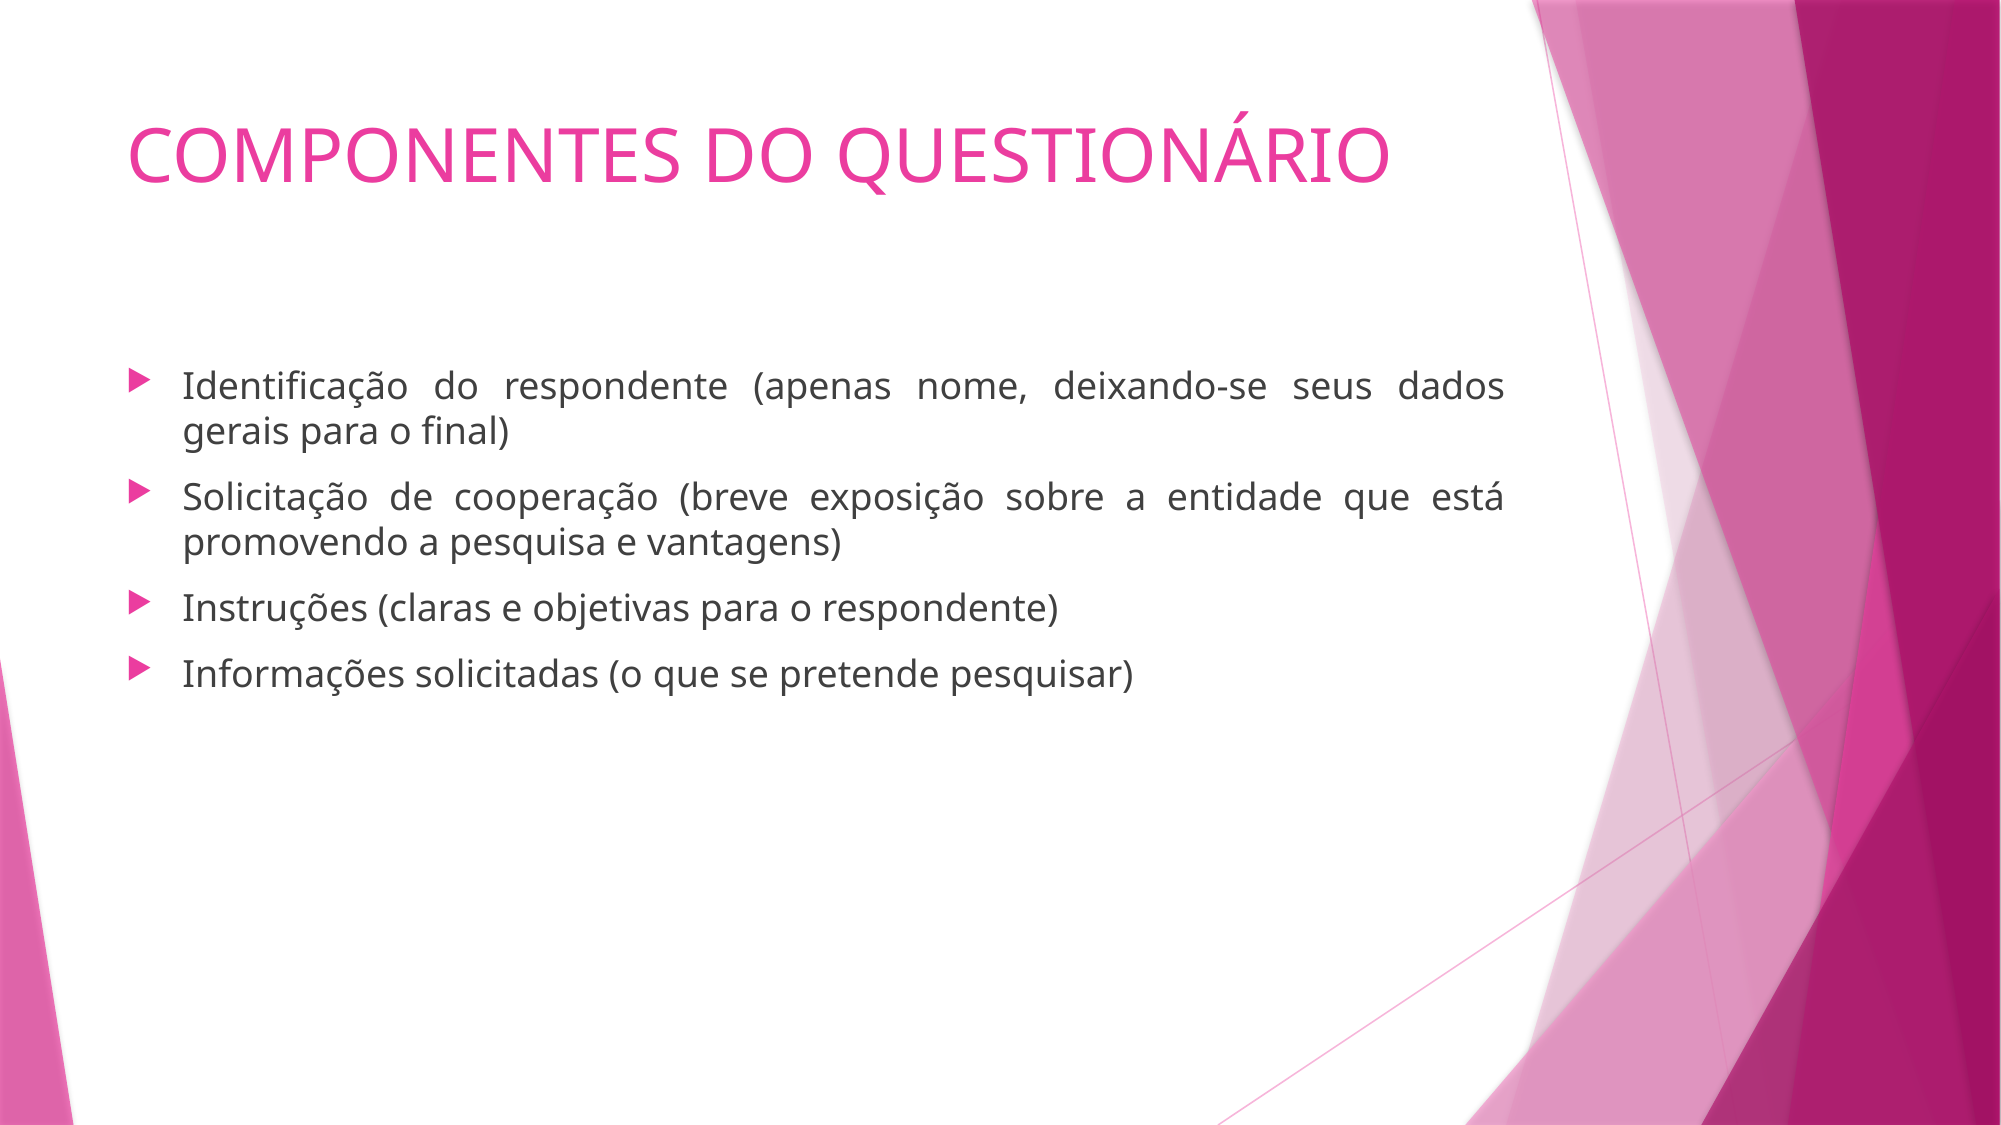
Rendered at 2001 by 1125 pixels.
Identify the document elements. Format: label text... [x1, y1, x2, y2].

title COMPONENTES DO QUESTIONÁRIO [111, 99, 1522, 317]
list Identificação do respondente (apenas nome, deixando-se seus dados gerais para o final) Solicitação de cooperação (breve exposição sobre a entidade que está promovendo a pesquisa e vantagens) Instruções (claras e objetivas para o respondente) Informações solicitadas (o que se pretende pesquisar) [111, 354, 1522, 992]
